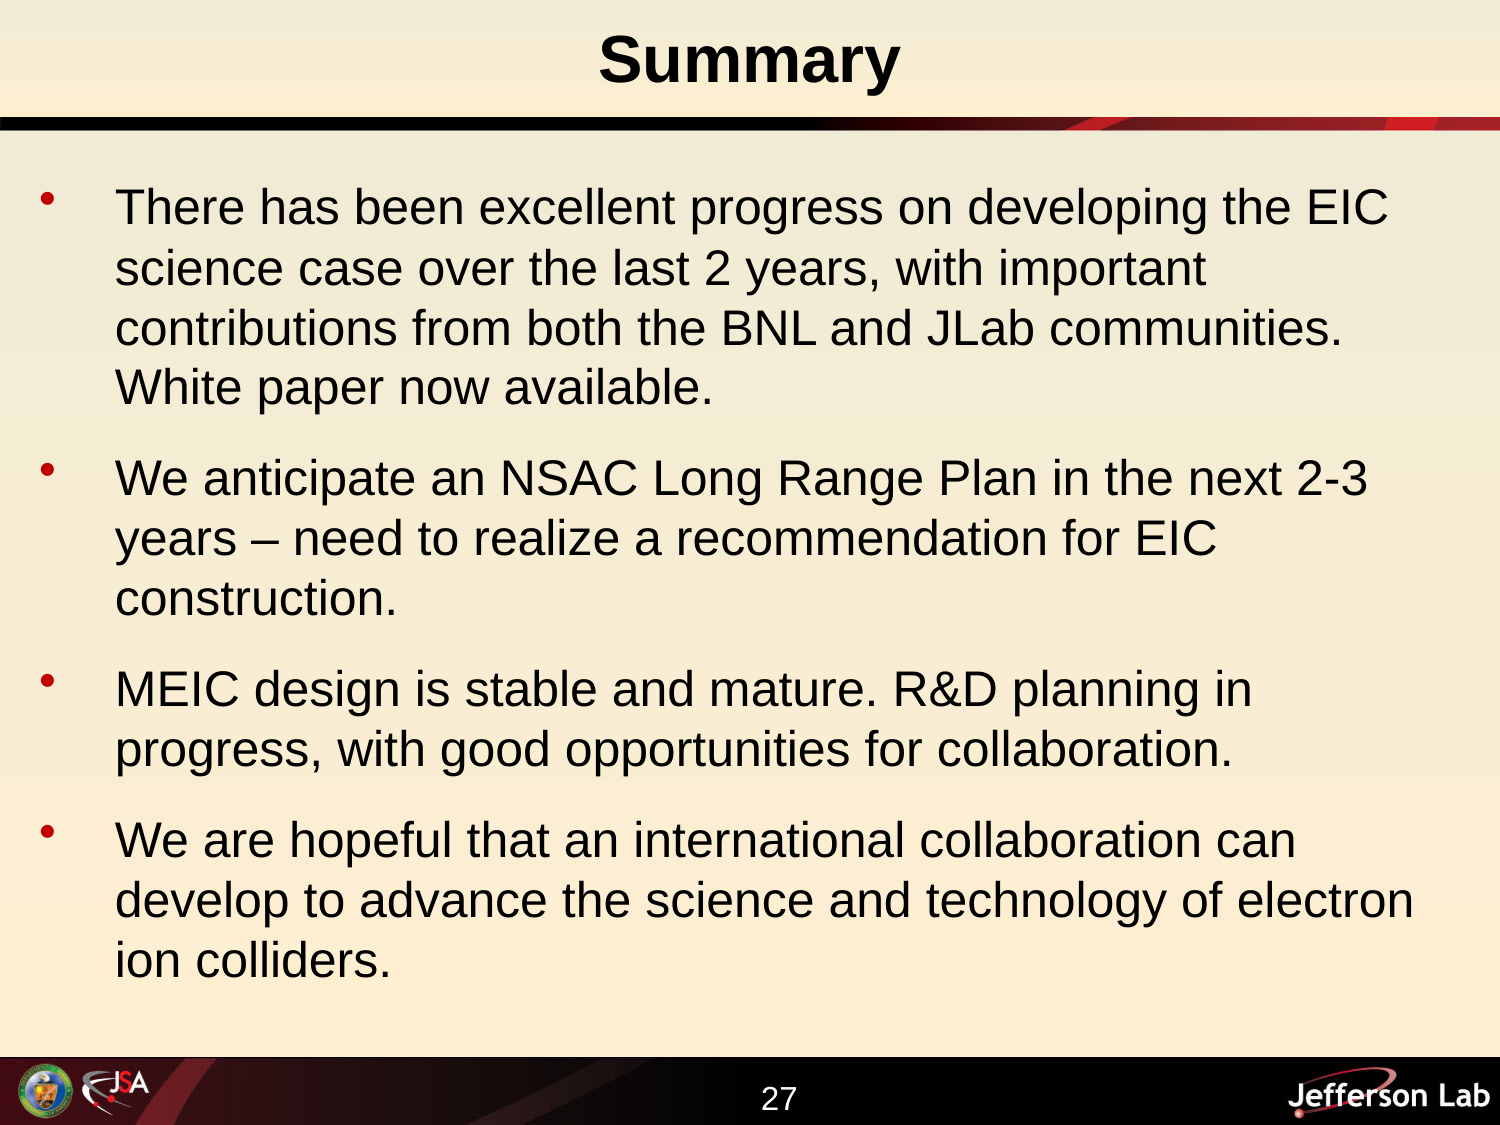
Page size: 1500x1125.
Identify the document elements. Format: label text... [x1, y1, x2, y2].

title Summary [112, 0, 1388, 113]
picture [0, 1057, 1500, 1125]
list There has been excellent progress on developing the EIC science case over the last 2 years, with important contributions from both the BNL and JLab communities. White paper now available. We anticipate an NSAC Long Range Plan in the next 2-3 years – need to realize a recommendation for EIC construction. MEIC design is stable and mature. R&D planning in progress, with good opportunities for collaboration. We are hopeful that an international collaboration can develop to advance the science and technology of electron ion colliders. [24, 167, 1476, 1043]
picture [0, 116, 1500, 132]
